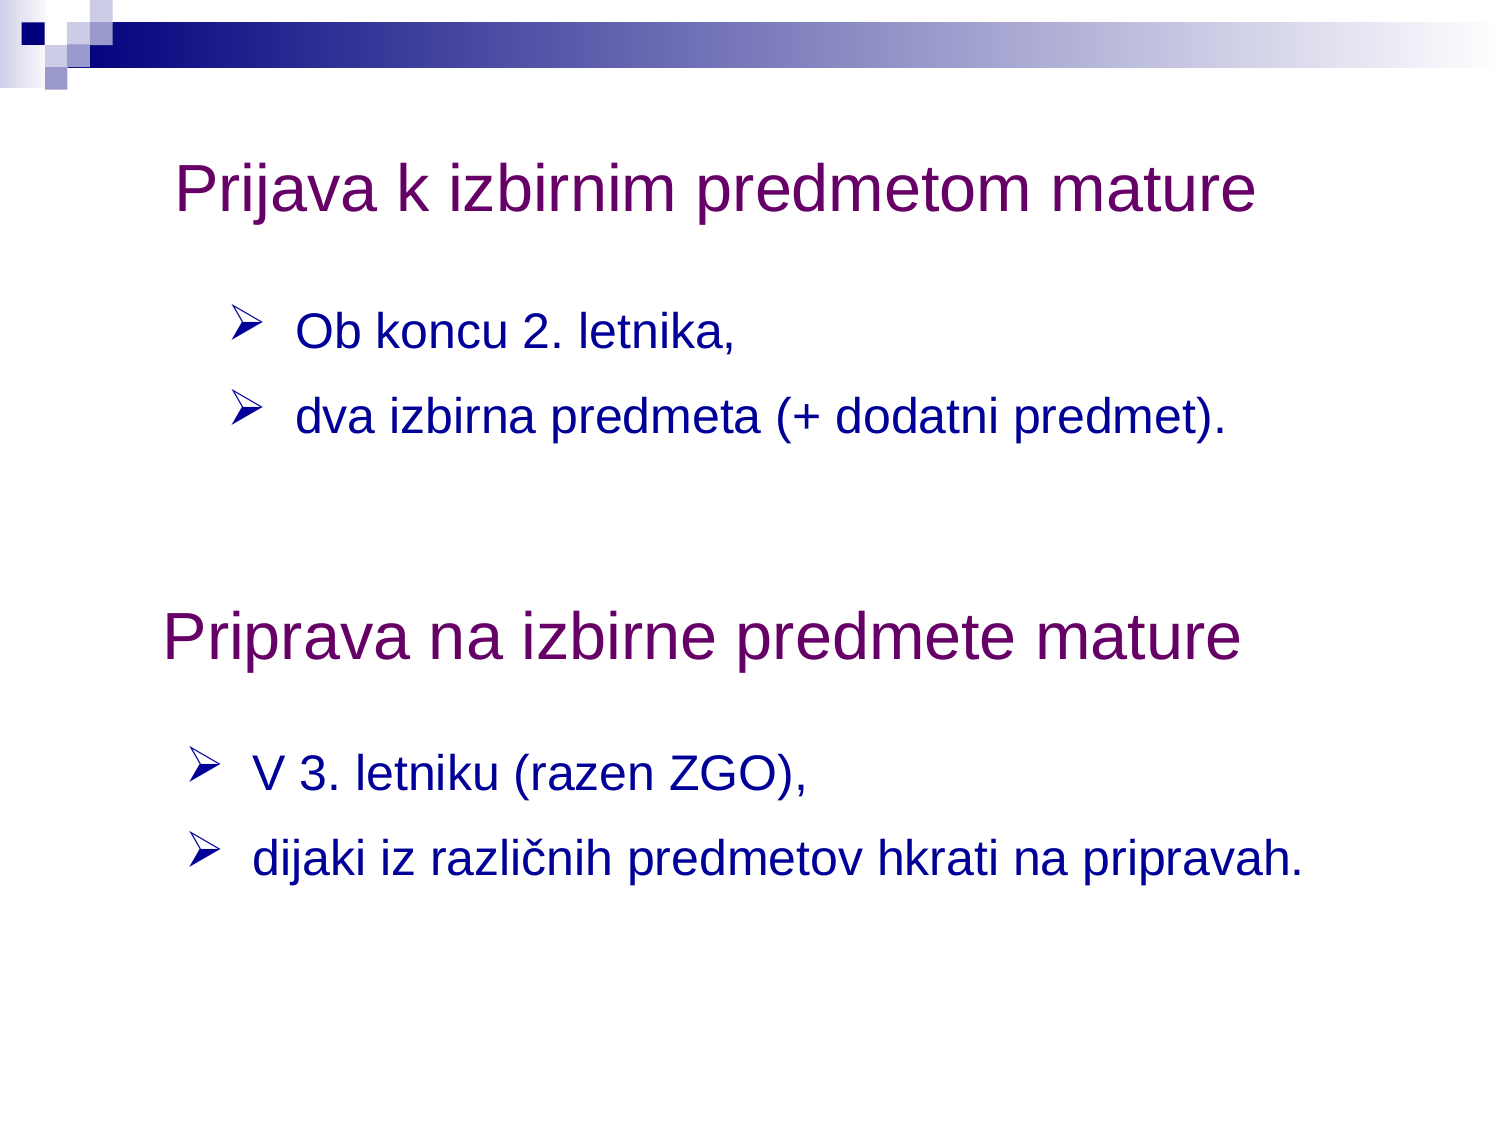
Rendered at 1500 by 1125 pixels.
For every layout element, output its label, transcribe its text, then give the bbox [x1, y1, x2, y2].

text_box Ob koncu 2. letnika, dva izbirna predmeta (+ dodatni predmet). [212, 290, 1243, 451]
text_box V 3. letniku (razen ZGO), dijaki iz različnih predmetov hkrati na pripravah. [170, 733, 1321, 894]
text_box Prijava k izbirnim predmetom mature [159, 137, 1317, 232]
text_box Priprava na izbirne predmete mature [147, 585, 1306, 681]
